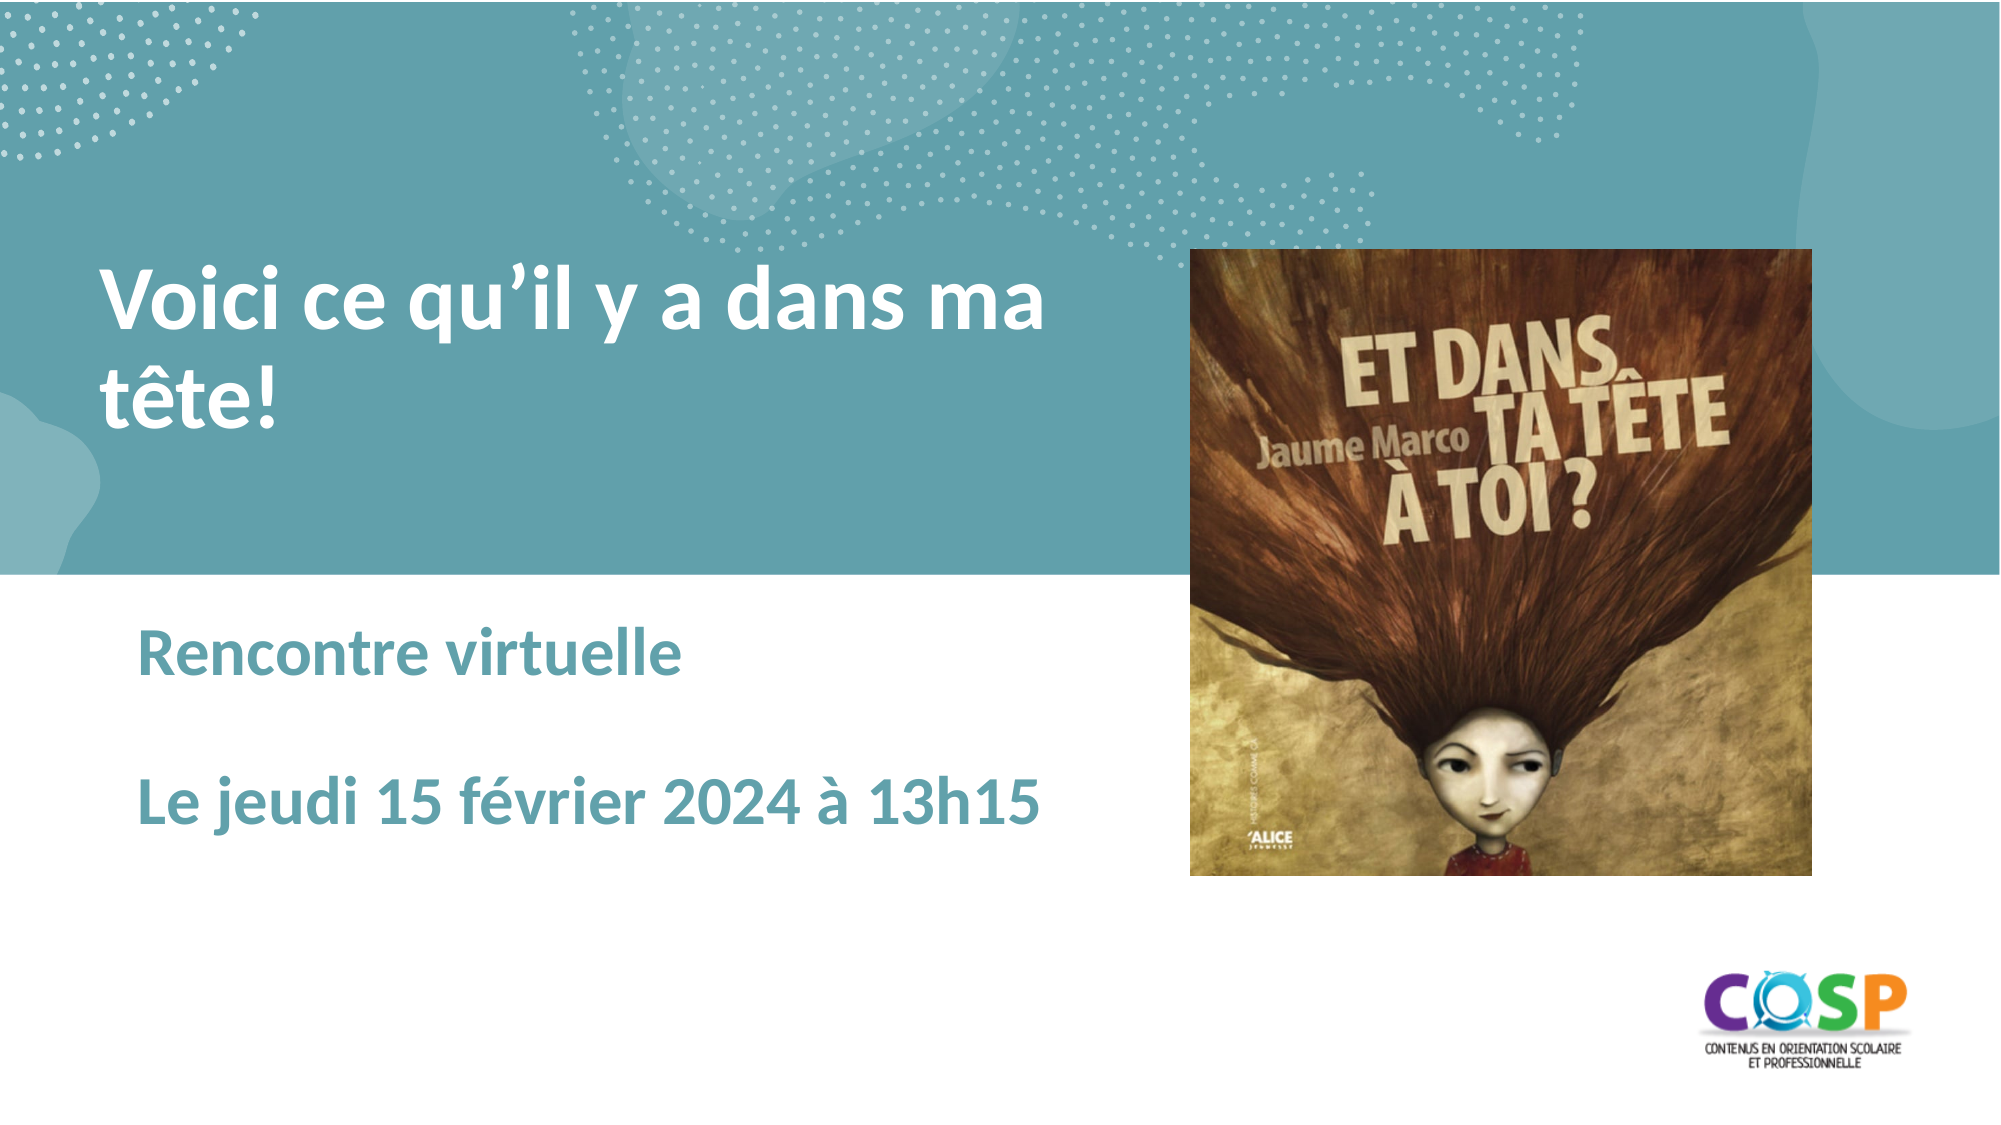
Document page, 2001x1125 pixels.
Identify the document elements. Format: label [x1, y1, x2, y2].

picture [1190, 249, 1812, 876]
text_box [0, 0, 2000, 1125]
picture [1683, 951, 1919, 1084]
